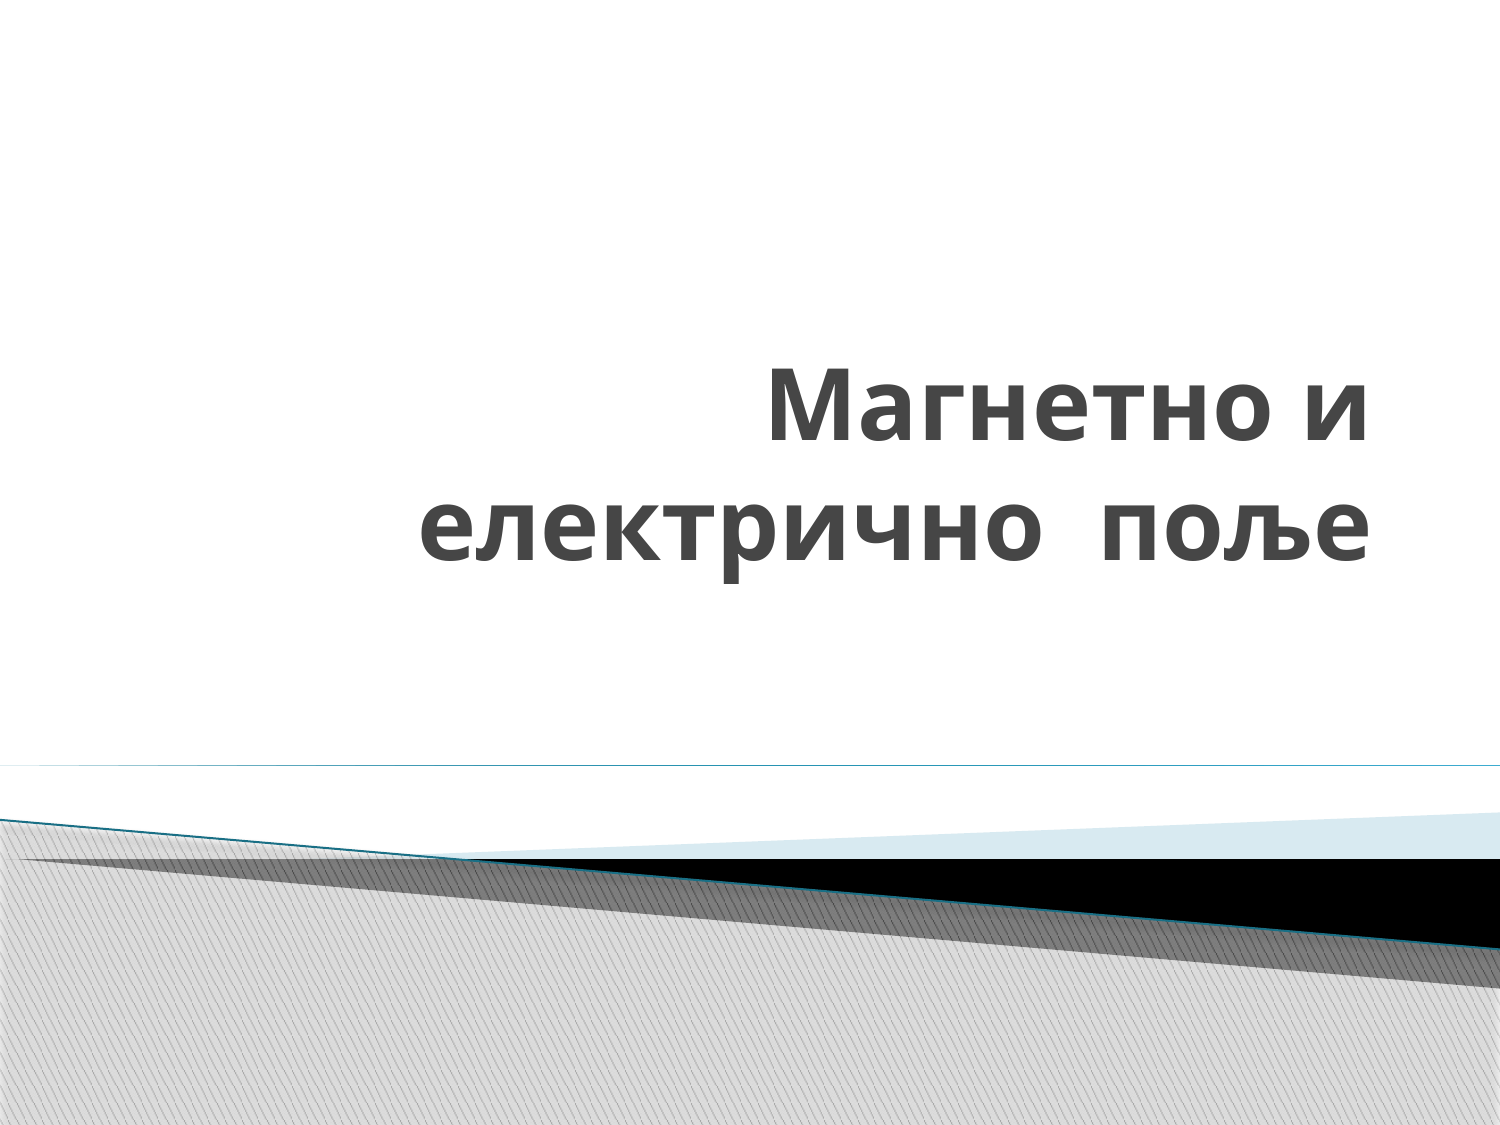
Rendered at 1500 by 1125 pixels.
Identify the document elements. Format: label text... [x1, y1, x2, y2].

picture [5, 859, 1500, 989]
title Магнетно и електрично поље [112, 287, 1388, 588]
